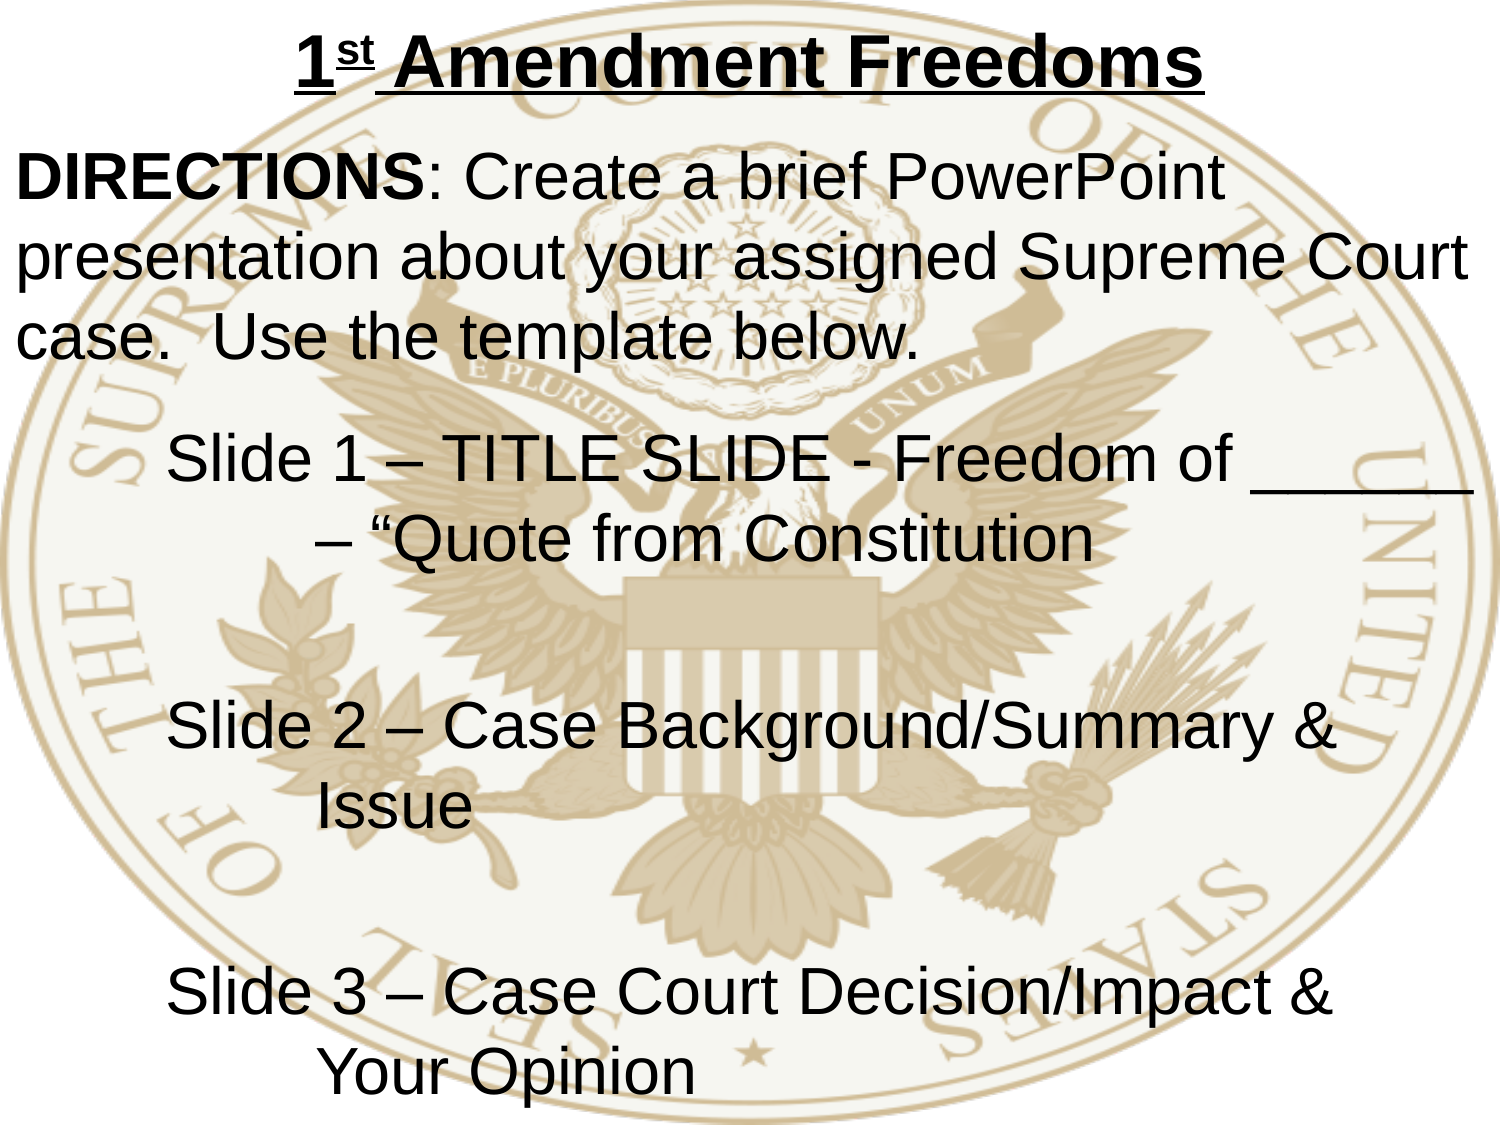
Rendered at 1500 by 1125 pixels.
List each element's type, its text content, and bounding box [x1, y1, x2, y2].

title 1st Amendment Freedoms [0, 1, 1500, 113]
list DIRECTIONS: Create a brief PowerPoint presentation about your assigned Supreme Court case. Use the template below. Slide 1 – TITLE SLIDE - Freedom of ______ – “Quote from Constitution Slide 2 – Case Background/Summary & Issue Slide 3 – Case Court Decision/Impact & Your Opinion [0, 125, 1500, 868]
